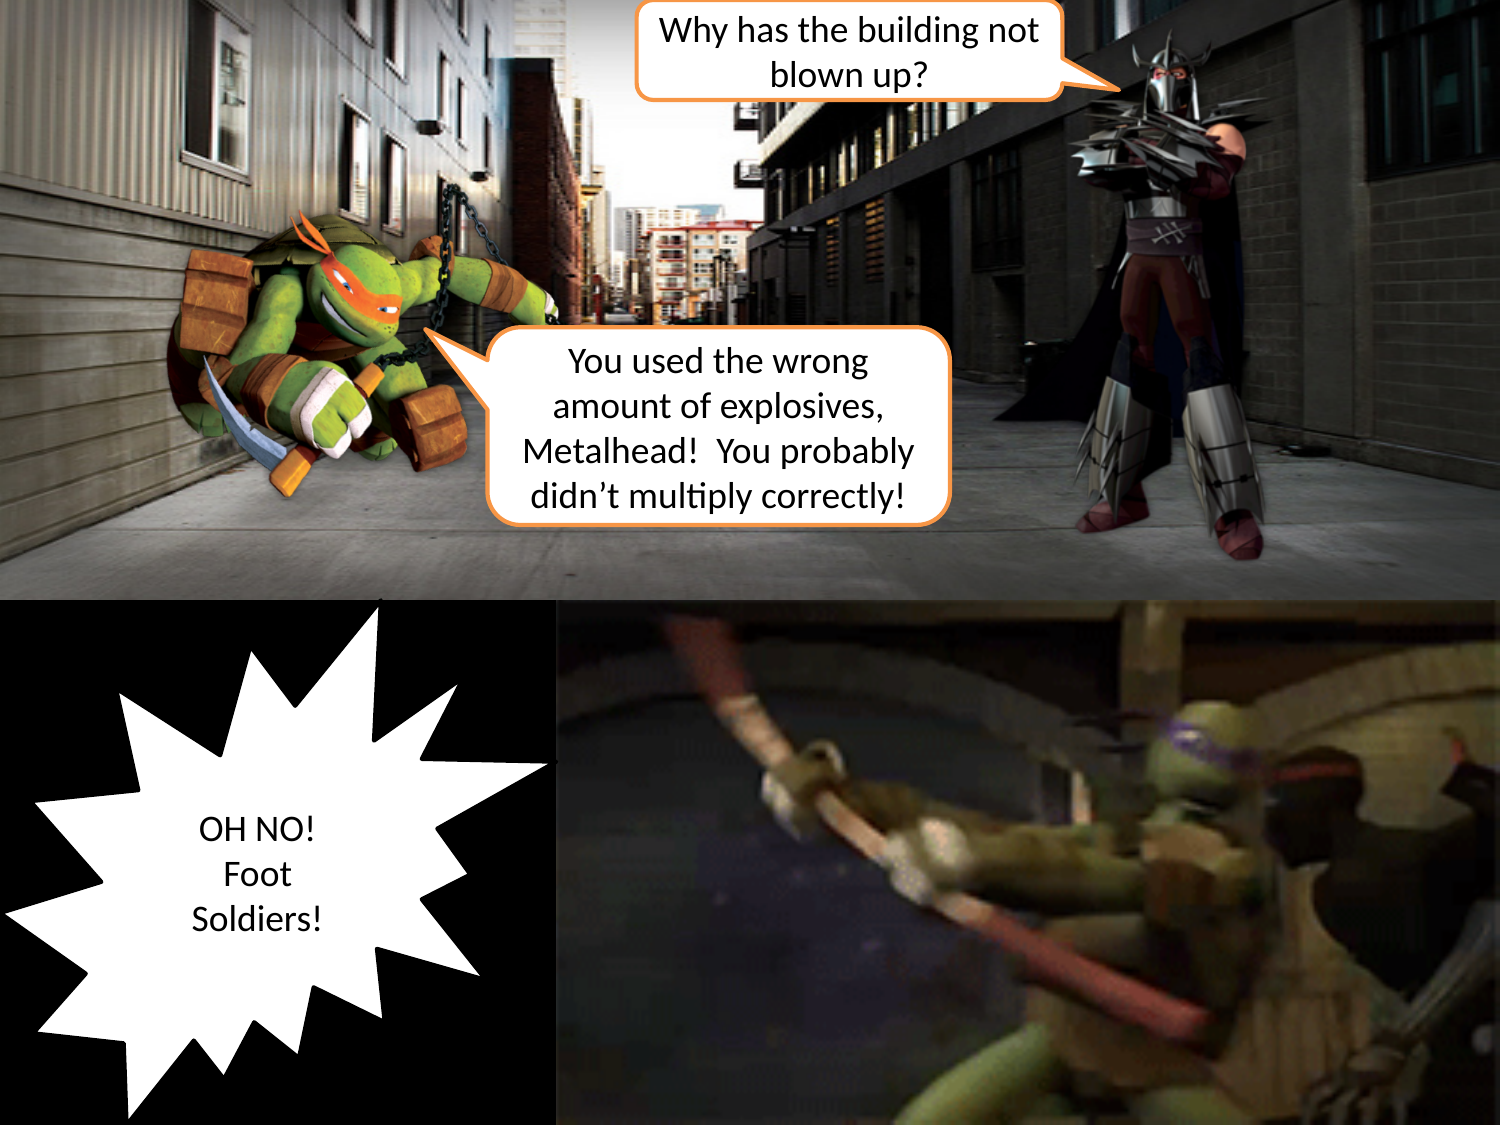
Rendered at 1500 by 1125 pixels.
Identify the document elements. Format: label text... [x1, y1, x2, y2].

picture [0, 0, 1500, 1125]
text_box OH NO! Foot Soldiers! [0, 609, 550, 1125]
